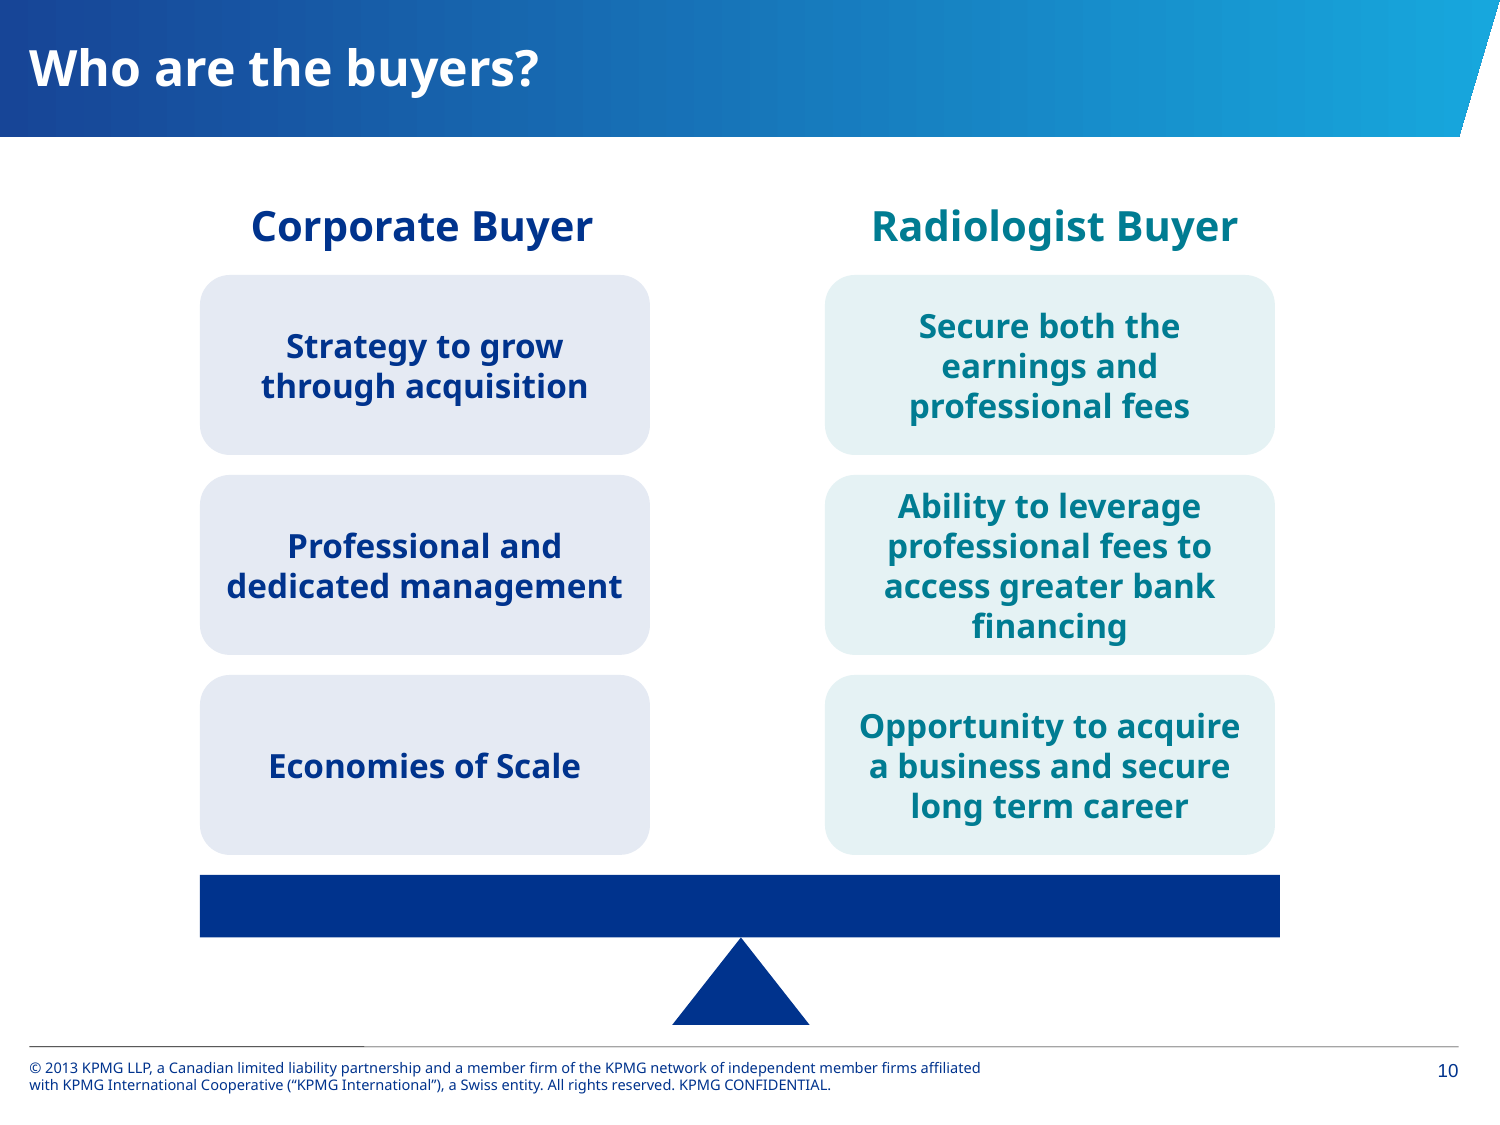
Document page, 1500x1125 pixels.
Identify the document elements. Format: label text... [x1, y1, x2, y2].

text_box Corporate Buyer [209, 200, 635, 251]
text_box [199, 874, 1281, 938]
text_box Radiologist Buyer [841, 200, 1268, 251]
text_box [671, 936, 811, 1026]
text_box Secure both the earnings and professional fees [823, 273, 1276, 456]
title Who are the buyers? [29, 18, 1459, 114]
text_box Opportunity to acquire a business and secure long term career [823, 673, 1276, 856]
text_box Strategy to grow through acquisition [198, 273, 651, 456]
text_box Professional and dedicated management [198, 473, 651, 656]
text_box Economies of Scale [198, 673, 651, 856]
text_box Ability to leverage professional fees to access greater bank financing [823, 473, 1276, 656]
